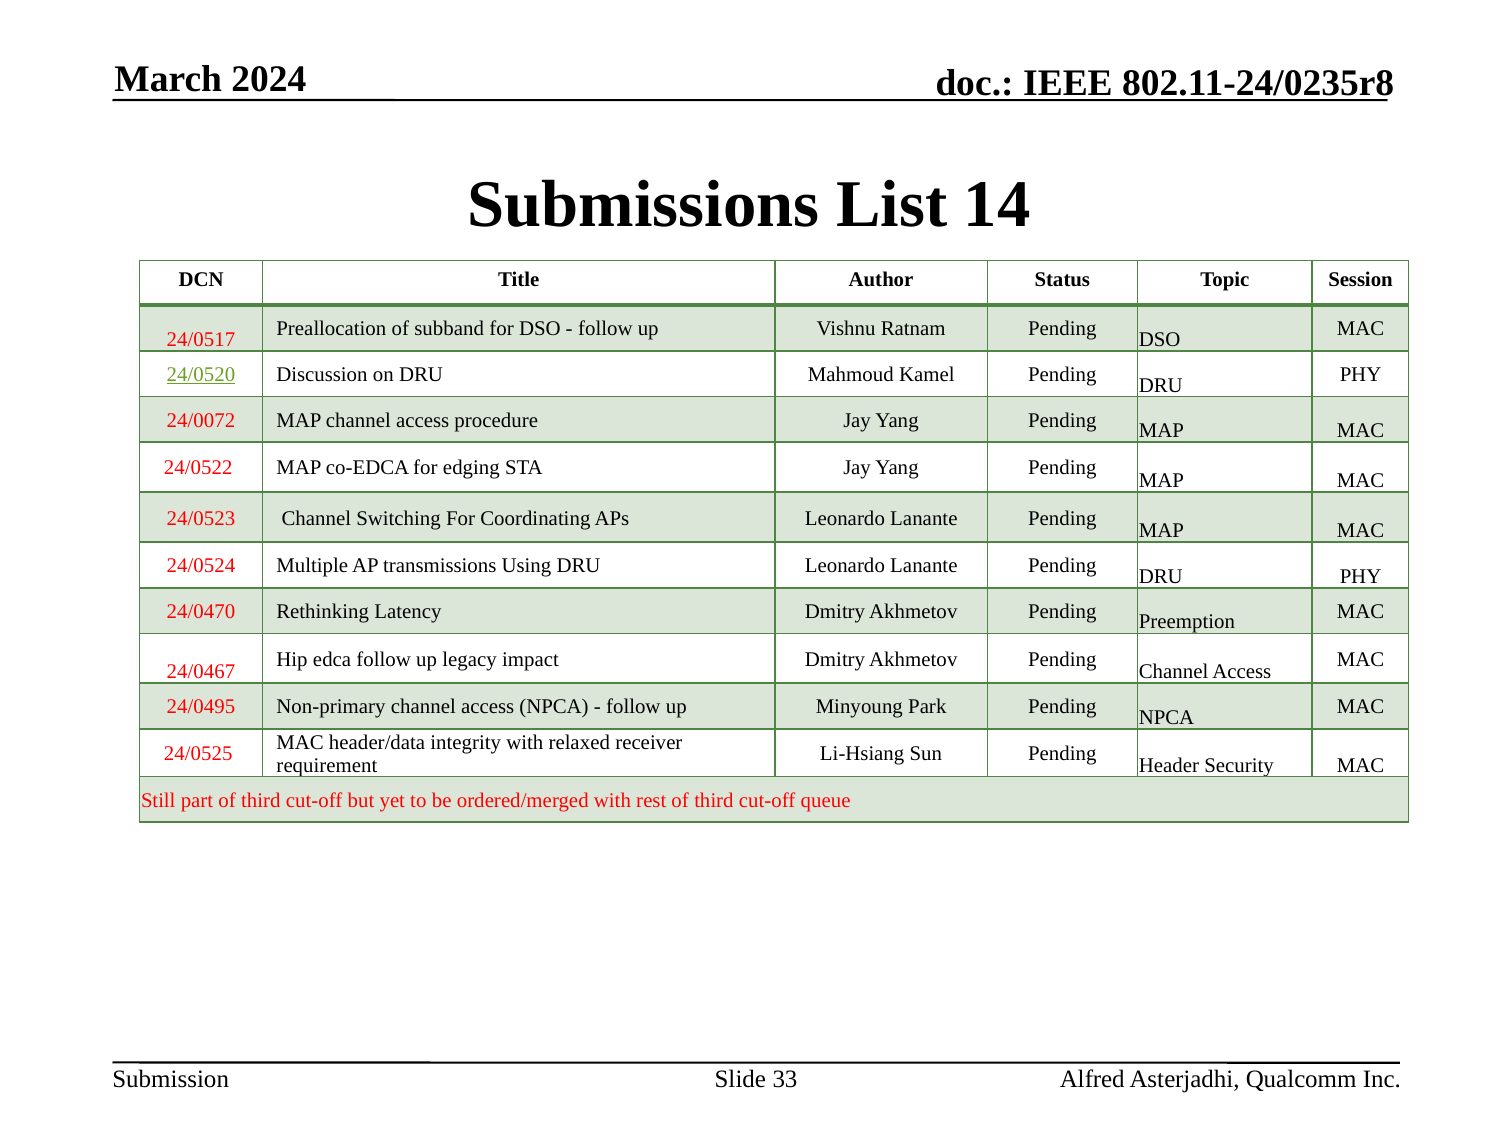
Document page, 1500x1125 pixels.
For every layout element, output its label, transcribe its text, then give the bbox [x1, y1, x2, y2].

table_header Status [988, 261, 1137, 303]
table_cell MAP co-EDCA for edging STA [263, 443, 774, 491]
table_cell Pending [988, 352, 1137, 396]
table_header Session [1313, 261, 1408, 303]
table_cell NPCA [1138, 684, 1311, 728]
table_cell Pending [988, 543, 1137, 587]
table_cell Leonardo Lanante [776, 543, 987, 587]
table_cell Pending [988, 443, 1137, 491]
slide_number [114, 54, 423, 100]
table_header DCN [140, 261, 262, 303]
title Submissions List 14 [112, 112, 1388, 288]
table_cell Jay Yang [776, 443, 987, 491]
table_cell Hip edca follow up legacy impact [263, 634, 774, 682]
table_cell Rethinking Latency [263, 589, 774, 633]
table_cell PHY [1313, 352, 1408, 396]
table_header Title [263, 261, 774, 303]
table_cell 24/0520 [140, 352, 262, 396]
table_cell Pending [988, 307, 1137, 350]
table_cell Minyoung Park [776, 684, 987, 728]
table_cell MAP [1138, 493, 1311, 541]
table_cell Vishnu Ratnam [776, 307, 987, 350]
table_cell Pending [988, 397, 1137, 441]
table_cell 24/0072 [140, 397, 262, 441]
table_cell MAC [1313, 493, 1408, 541]
table_cell DRU [1138, 543, 1311, 587]
table_header Author [776, 261, 987, 303]
table_cell Preemption [1138, 589, 1311, 633]
table_cell Dmitry Akhmetov [776, 634, 987, 682]
table_cell MAC [1313, 730, 1408, 776]
table_cell 24/0517 [140, 307, 262, 350]
table_cell MAP channel access procedure [263, 397, 774, 441]
footer Alfred Asterjadhi, Qualcomm Inc. [878, 1061, 1402, 1093]
table_cell MAP [1138, 443, 1311, 491]
table_cell Discussion on DRU [263, 352, 774, 396]
slide_number Slide 33 [712, 1061, 800, 1123]
table_cell Header Security [1138, 730, 1311, 776]
table_cell DRU [1138, 352, 1311, 396]
table_cell MAP [1138, 397, 1311, 441]
table_cell DSO [1138, 307, 1311, 350]
table_cell Pending [988, 493, 1137, 541]
table_cell PHY [1313, 543, 1408, 587]
table_cell Pending [988, 589, 1137, 633]
table_cell Preallocation of subband for DSO - follow up [263, 307, 774, 350]
table_cell MAC [1313, 634, 1408, 682]
table_cell Pending [988, 684, 1137, 728]
table_cell Li-Hsiang Sun [776, 730, 987, 776]
table_cell Still part of third cut-off but yet to be ordered/merged with rest of third cut-off queue [140, 777, 1408, 821]
table_cell MAC header/data integrity with relaxed receiver requirement [263, 730, 774, 776]
table_cell MAC [1313, 684, 1408, 728]
table_cell Leonardo Lanante [776, 493, 987, 541]
table_cell MAC [1313, 443, 1408, 491]
table_cell Channel Switching For Coordinating APs [263, 493, 774, 541]
table_cell 24/0523 [140, 493, 262, 541]
table_cell 24/0525 [140, 730, 262, 776]
table_cell MAC [1313, 589, 1408, 633]
table_cell 24/0524 [140, 543, 262, 587]
table_cell Jay Yang [776, 397, 987, 441]
table_cell 24/0470 [140, 589, 262, 633]
table_cell 24/0522 [140, 443, 262, 491]
table_cell Channel Access [1138, 634, 1311, 682]
table_cell Pending [988, 730, 1137, 776]
table_cell Dmitry Akhmetov [776, 589, 987, 633]
table_cell MAC [1313, 397, 1408, 441]
table_cell MAC [1313, 307, 1408, 350]
table_header Topic [1138, 261, 1311, 303]
table_cell 24/0467 [140, 634, 262, 682]
table_cell Multiple AP transmissions Using DRU [263, 543, 774, 587]
table_cell Non-primary channel access (NPCA) - follow up [263, 684, 774, 728]
table_cell 24/0495 [140, 684, 262, 728]
table_cell Mahmoud Kamel [776, 352, 987, 396]
table_cell Pending [988, 634, 1137, 682]
